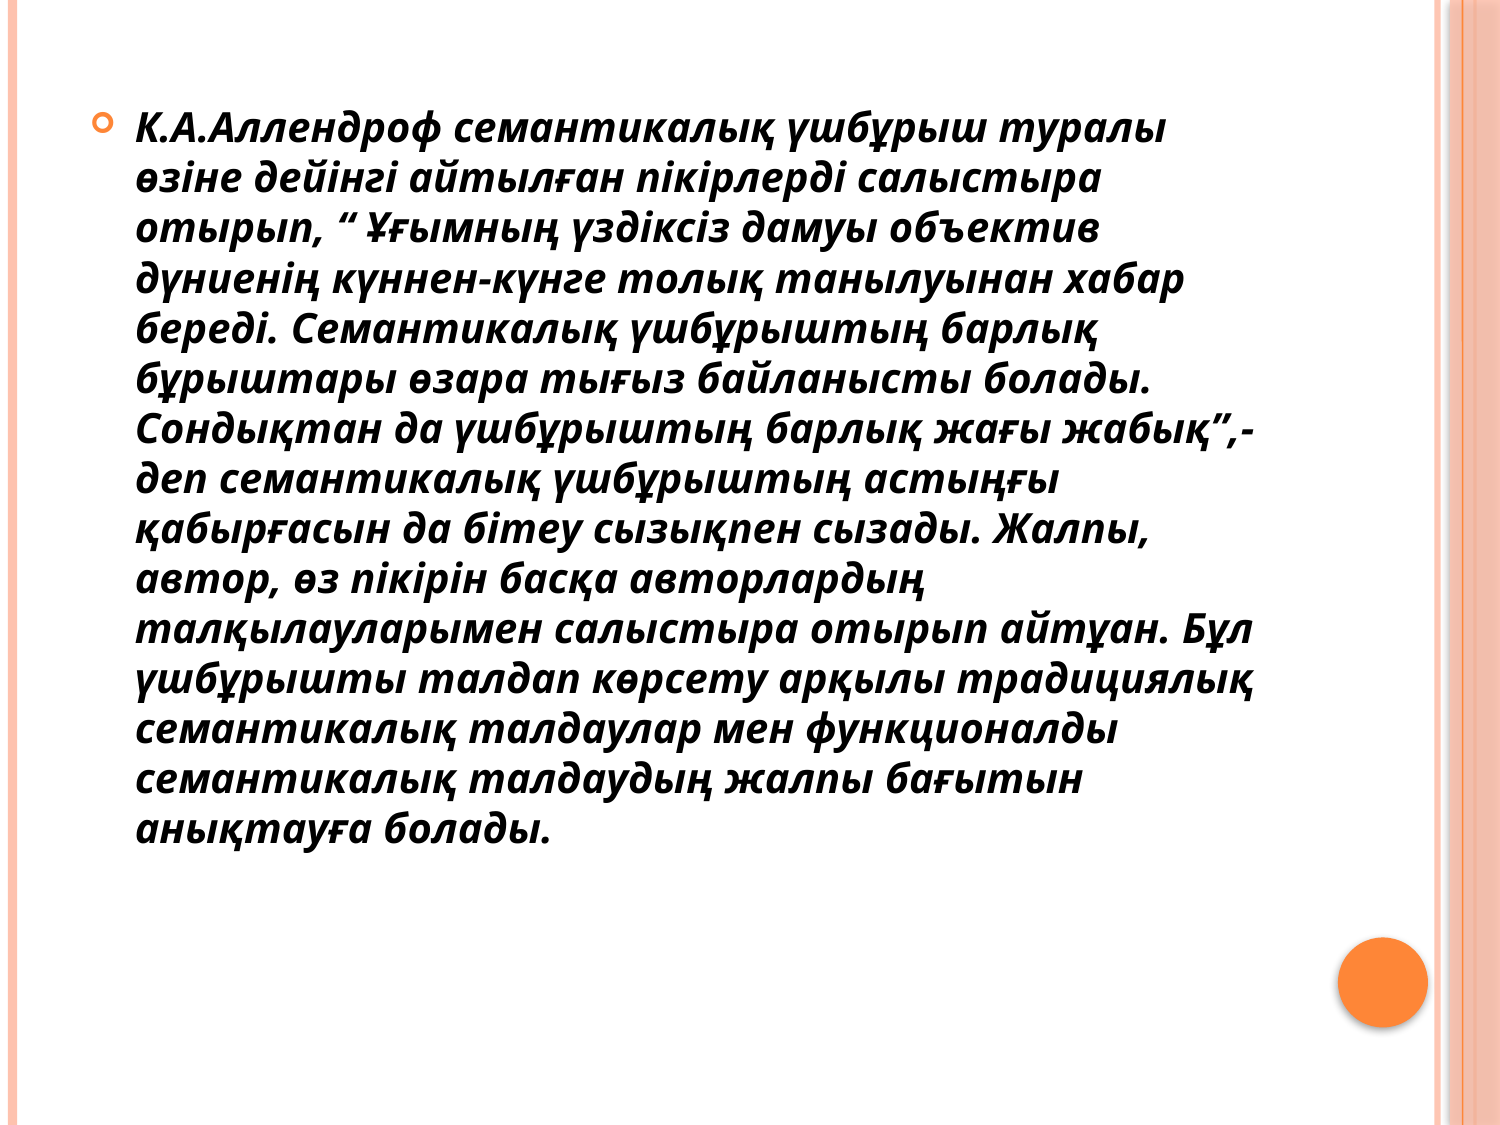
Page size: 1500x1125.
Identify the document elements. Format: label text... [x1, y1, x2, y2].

list К.А.Аллендроф семантикалық үшбұрыш туралы өзіне дейінгі айтылған пікірлерді салыстыра отырып, “ Ұғымның үздіксіз дамуы объектив дүниенің күннен-күнге толық танылуынан хабар береді. Семантикалық үшбұрыштың барлық бұрыштары өзара тығыз байланысты болады. Сондықтан да үшбұрыштың барлық жағы жабық”,- деп семантикалық үшбұрыштың астыңғы қабырғасын да бітеу сызықпен сызады. Жалпы, автор, өз пікірін басқа авторлардың талқылауларымен салыстыра отырып айтұан. Бұл үшбұрышты талдап көрсету арқылы традициялық семантикалық талдаулар мен функционалды семантикалық талдаудың жалпы бағытын анықтауға болады. [75, 93, 1300, 1062]
